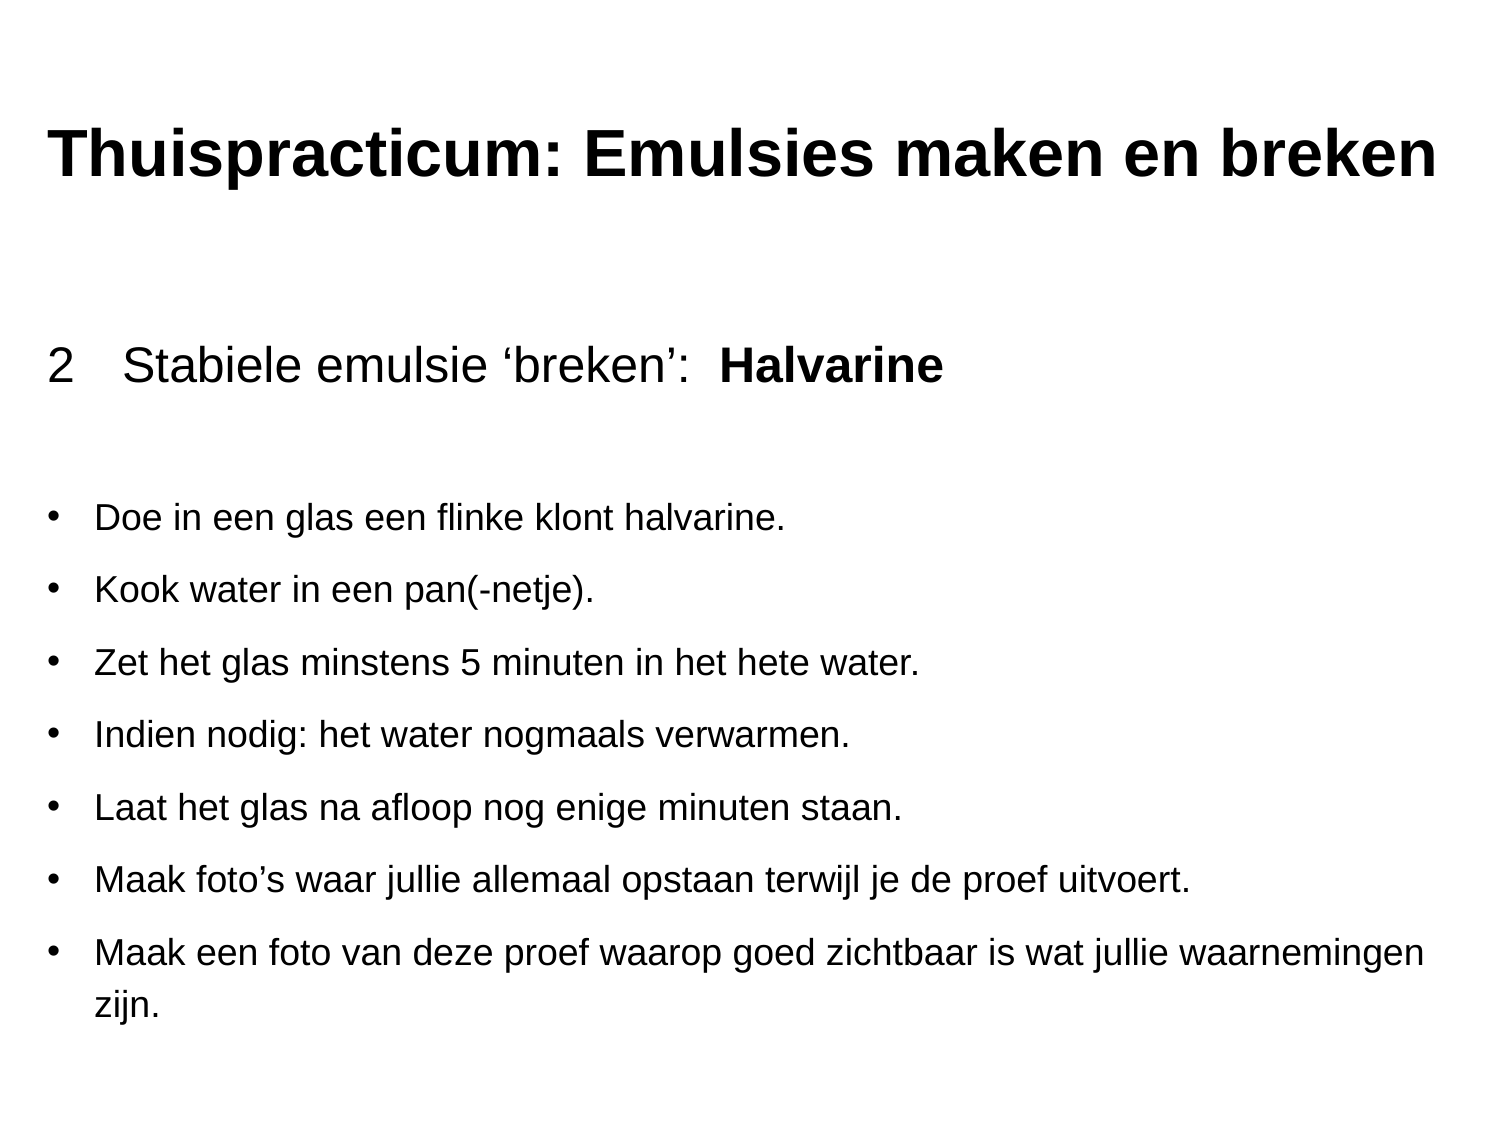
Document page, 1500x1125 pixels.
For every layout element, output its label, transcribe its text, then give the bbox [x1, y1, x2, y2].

text_box Stabiele emulsie ‘breken’: Halvarine Doe in een glas een flinke klont halvarine. Kook water in een pan(-netje). Zet het glas minstens 5 minuten in het hete water. Indien nodig: het water nogmaals verwarmen. Laat het glas na afloop nog enige minuten staan. Maak foto’s waar jullie allemaal opstaan terwijl je de proef uitvoert. Maak een foto van deze proef waarop goed zichtbaar is wat jullie waarnemingen zijn. [32, 243, 1500, 1105]
text_box Thuispracticum: Emulsies maken en breken [32, 90, 1468, 197]
